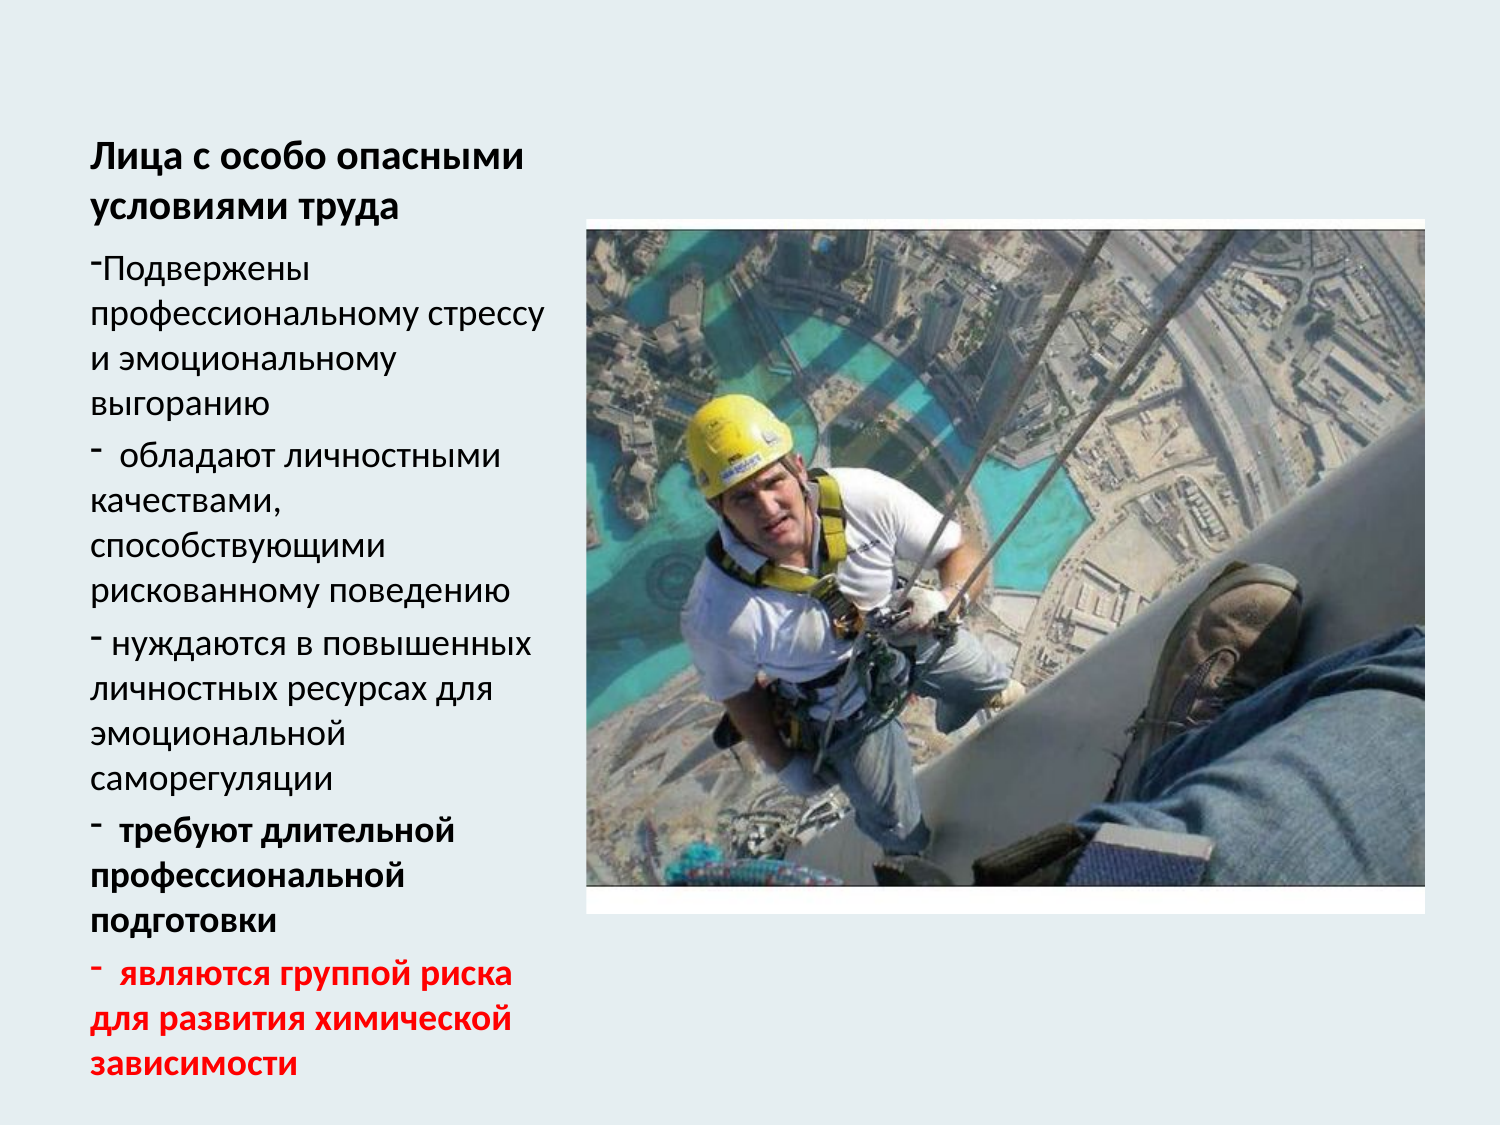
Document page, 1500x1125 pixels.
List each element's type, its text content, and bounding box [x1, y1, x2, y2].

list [586, 219, 1426, 915]
list Подвержены профессиональному стрессу и эмоциональному выгоранию обладают личностными качествами, способствующими рискованному поведению нуждаются в повышенных личностных ресурсах для эмоциональной саморегуляции требуют длительной профессиональной подготовки являются группой риска для развития химической зависимости [75, 235, 569, 1071]
title Лица с особо опасными условиями труда [75, 44, 569, 235]
